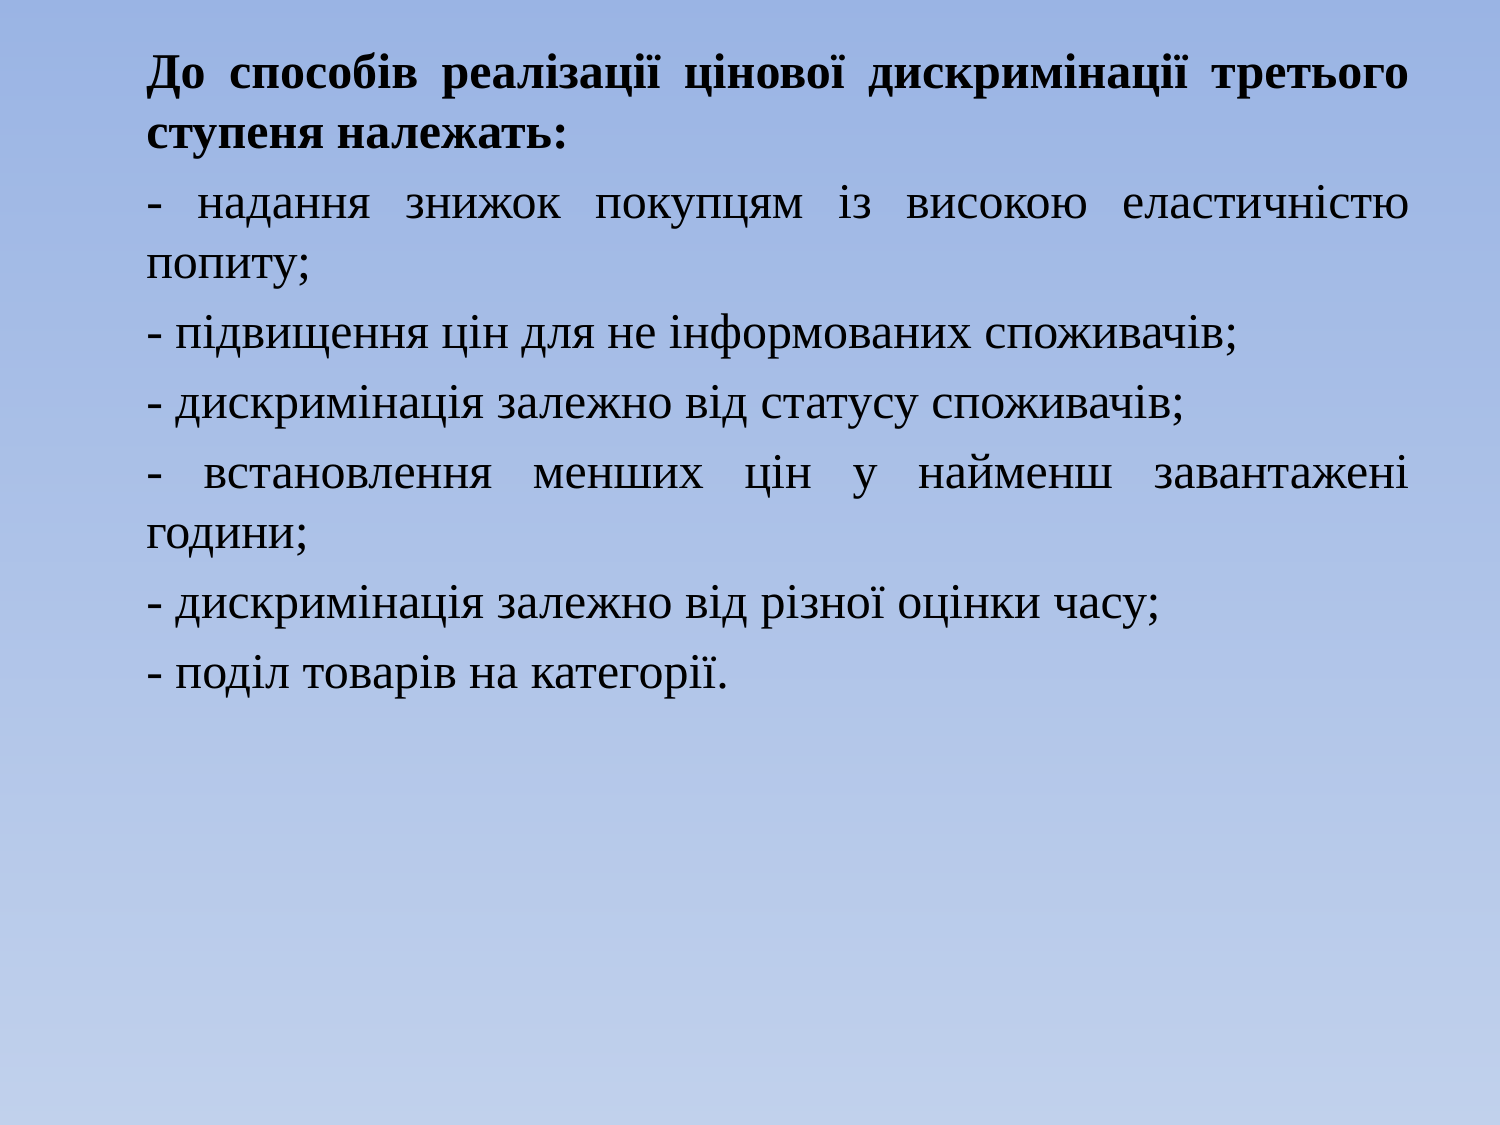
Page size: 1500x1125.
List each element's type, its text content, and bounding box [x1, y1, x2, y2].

list До способів реалізації цінової дискримінації третього ступеня належать: - надання знижок покупцям із високою еластичністю попиту; - підвищення цін для не інформованих споживачів; - дискримінація залежно від статусу споживачів; - встановлення менших цін у найменш завантажені години; - дискримінація залежно від різної оцінки часу; - поділ товарів на категорії. [75, 30, 1425, 1005]
